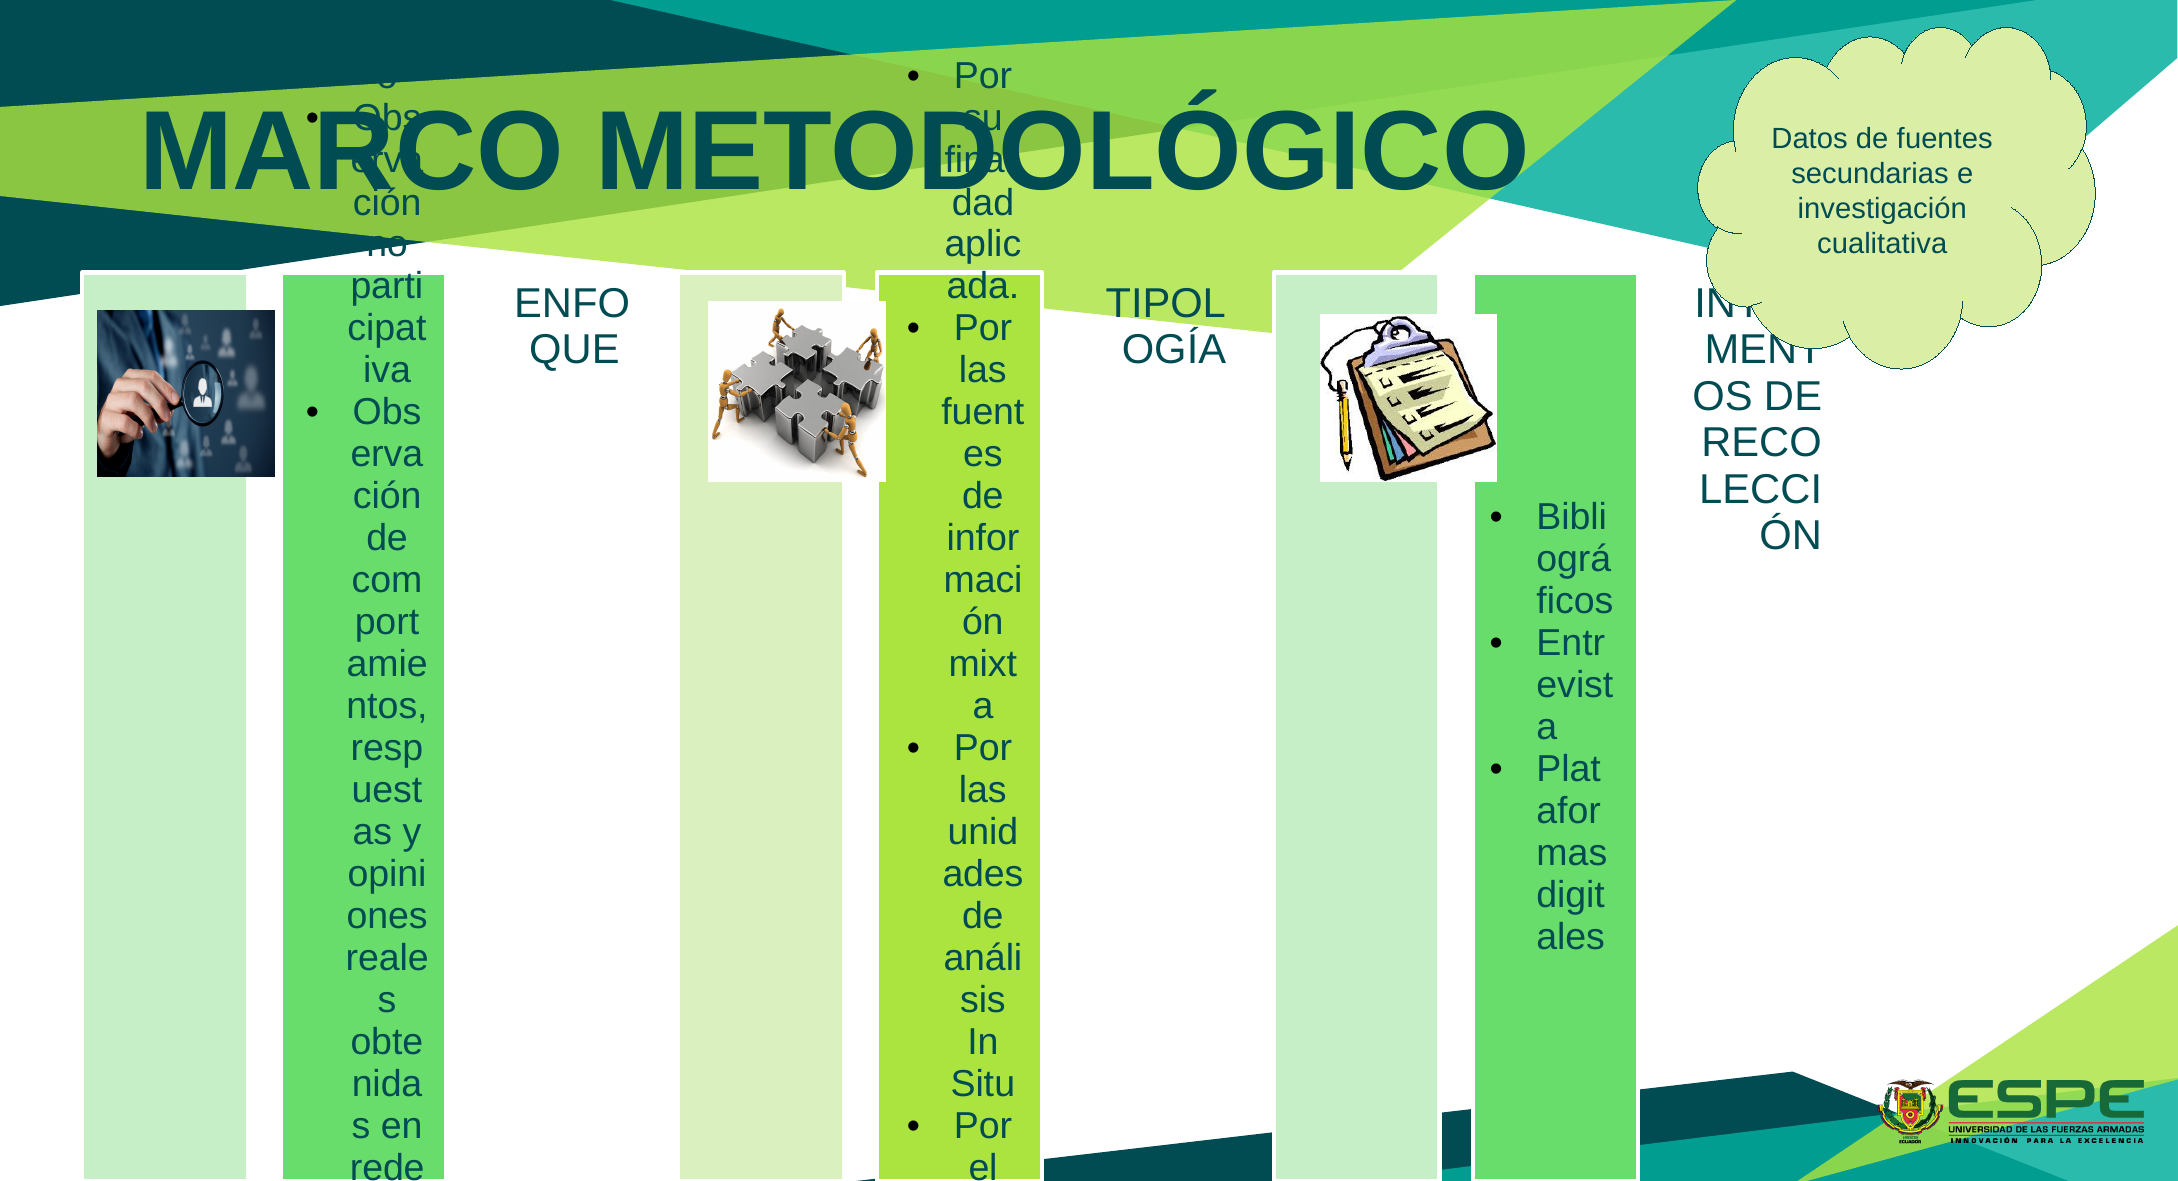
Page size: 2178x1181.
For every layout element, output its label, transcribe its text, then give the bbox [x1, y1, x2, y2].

text_box Datos de fuentes secundarias e investigación cualitativa [1697, 27, 2096, 370]
text_box MARCO METODOLÓGICO [124, 85, 1546, 222]
picture [708, 300, 887, 483]
picture [1319, 314, 1498, 483]
picture [97, 310, 275, 477]
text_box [81, 272, 1837, 1181]
picture [1860, 1067, 2176, 1158]
